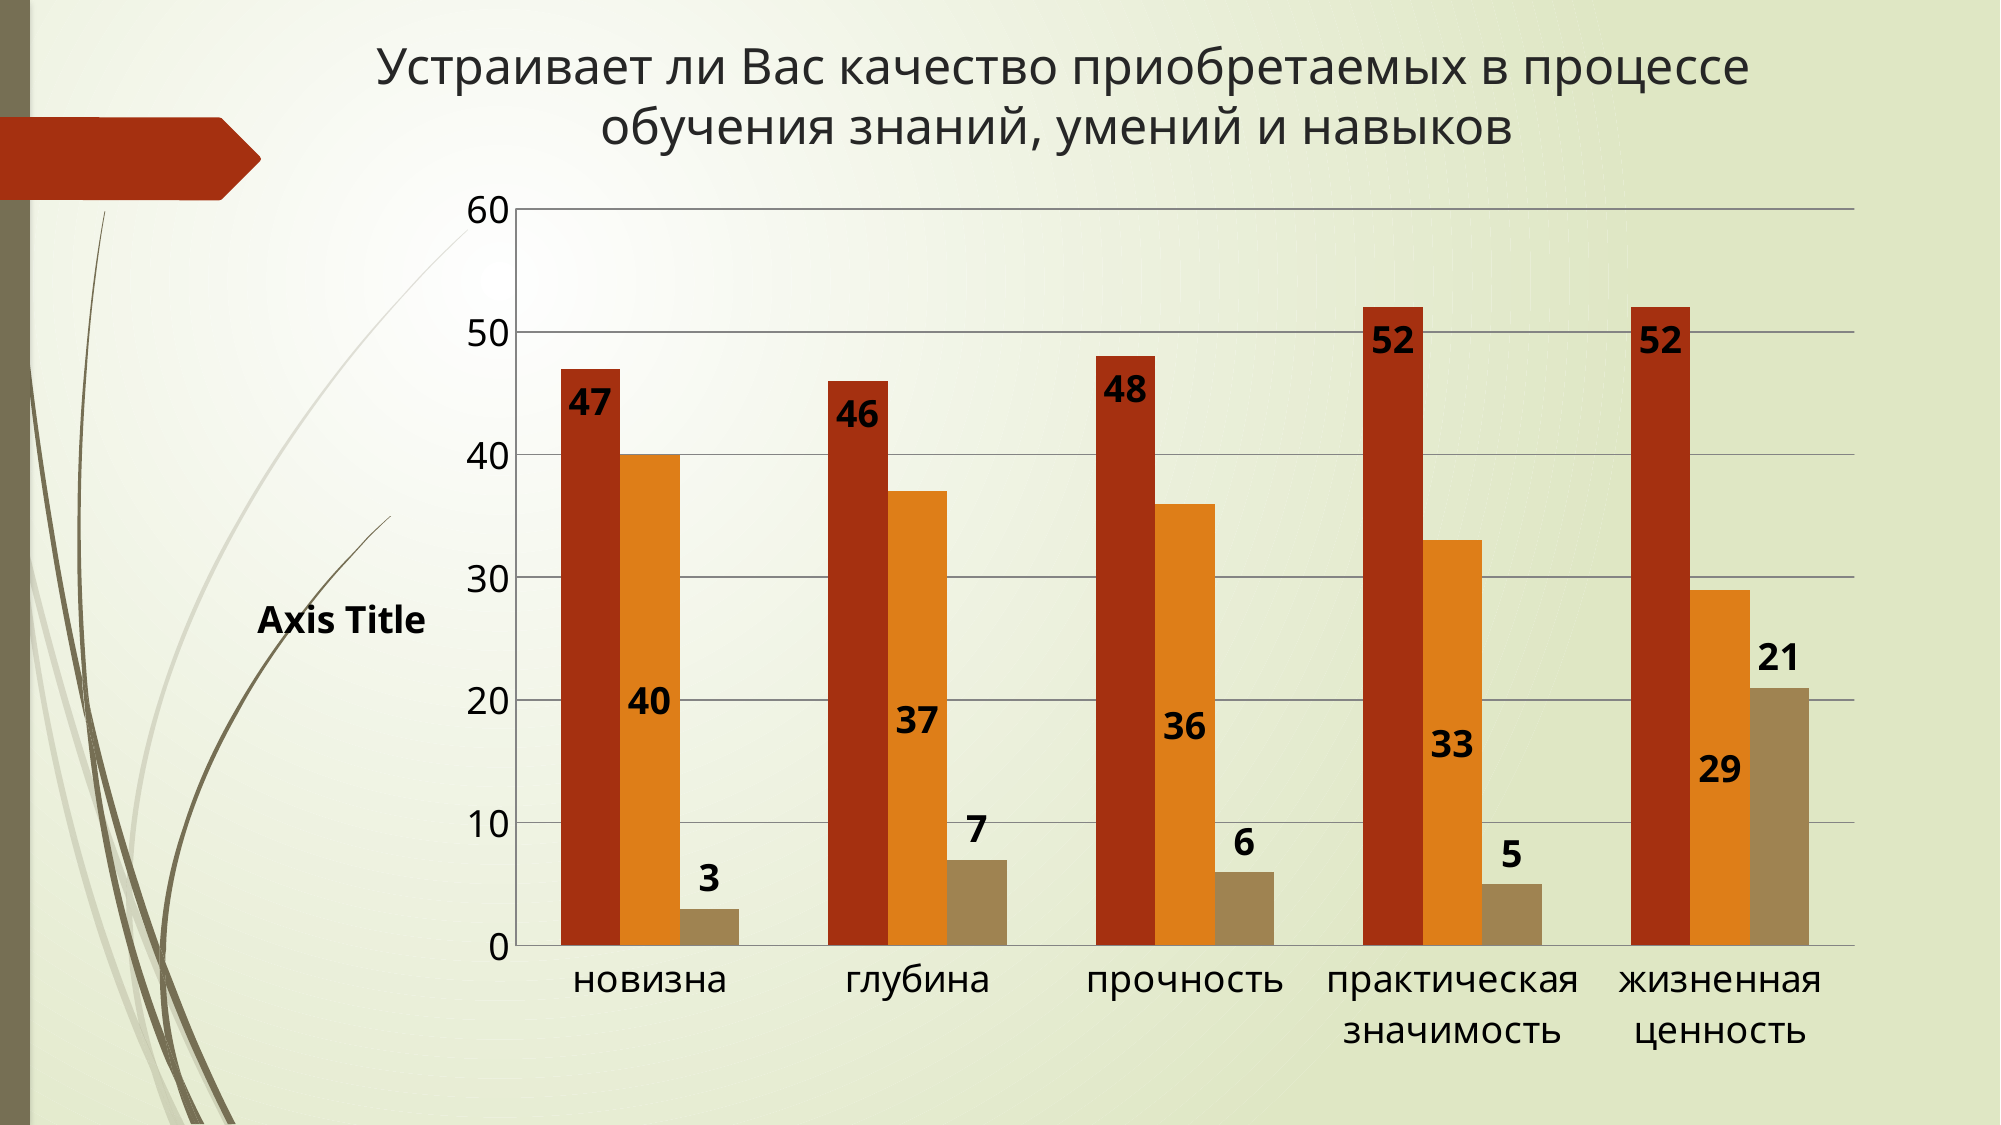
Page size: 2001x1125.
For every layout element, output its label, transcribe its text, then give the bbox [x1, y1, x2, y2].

chart [223, 164, 1888, 1073]
title Устраивает ли Вас качество приобретаемых в процессе обучения знаний, умений и навыков [240, 27, 1888, 164]
